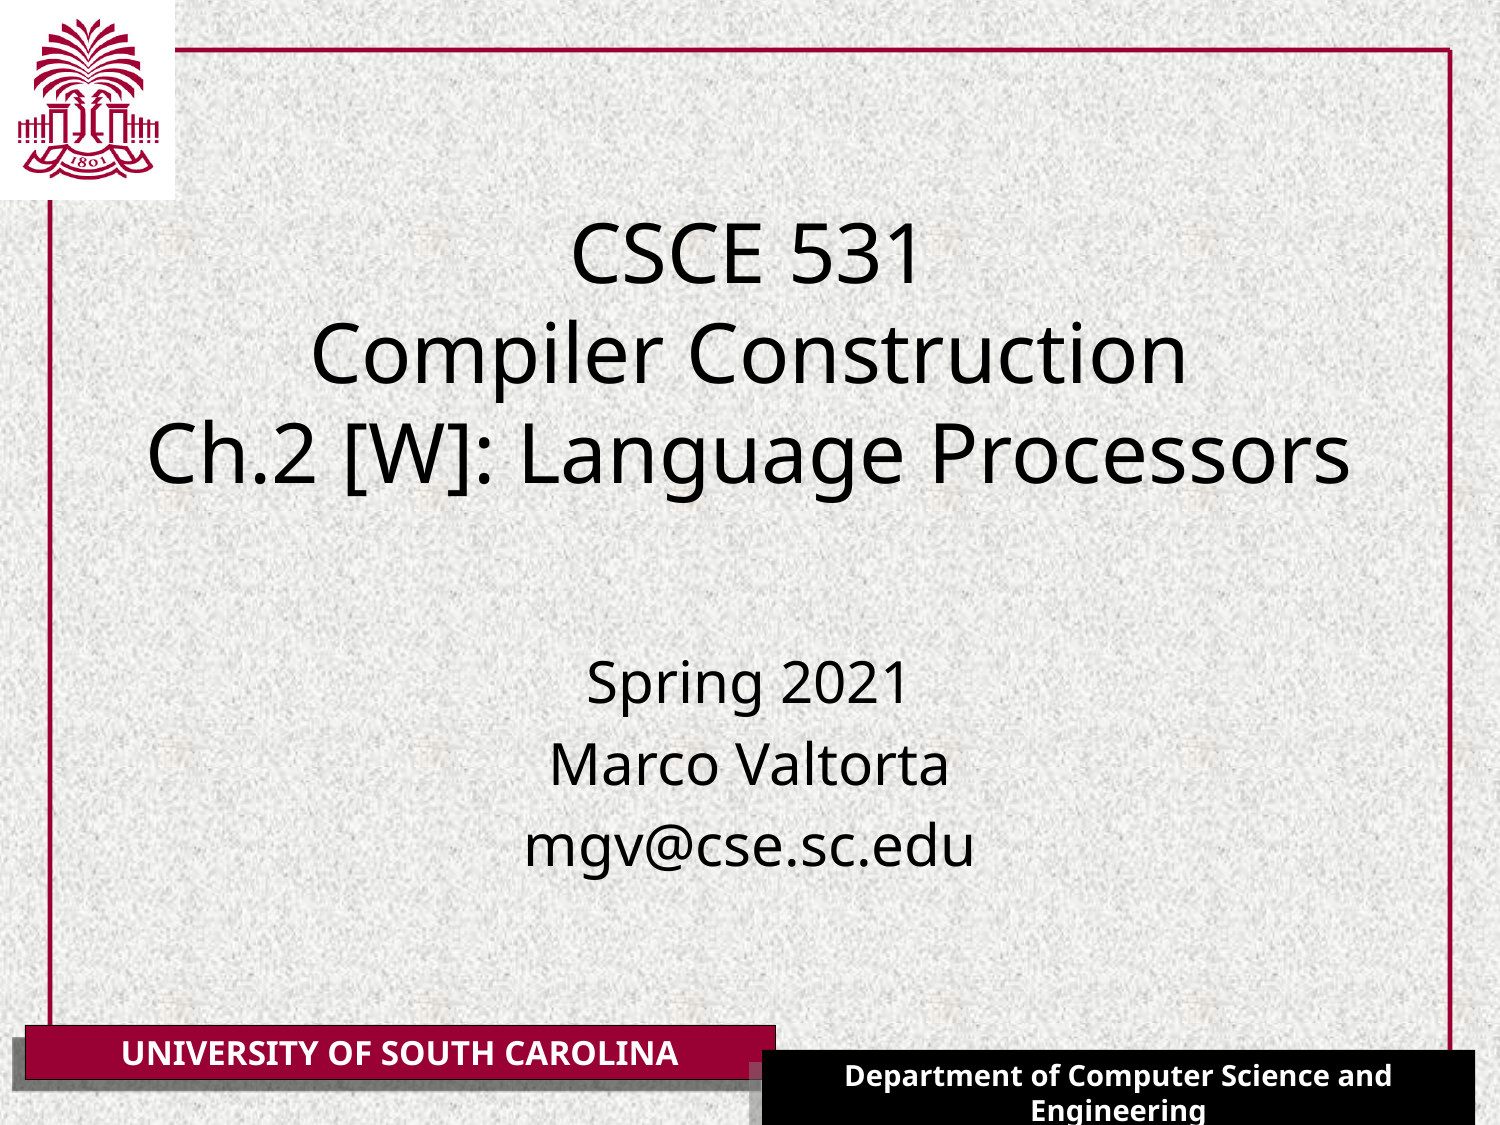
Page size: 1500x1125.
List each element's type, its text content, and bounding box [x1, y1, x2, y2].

picture [13, 1038, 749, 1091]
subtitle Spring 2021 Marco Valtorta mgv@cse.sc.edu [225, 637, 1275, 925]
picture [0, 0, 1500, 1125]
title CSCE 531 Compiler Construction Ch.2 [W]: Language Processors [112, 137, 1388, 563]
